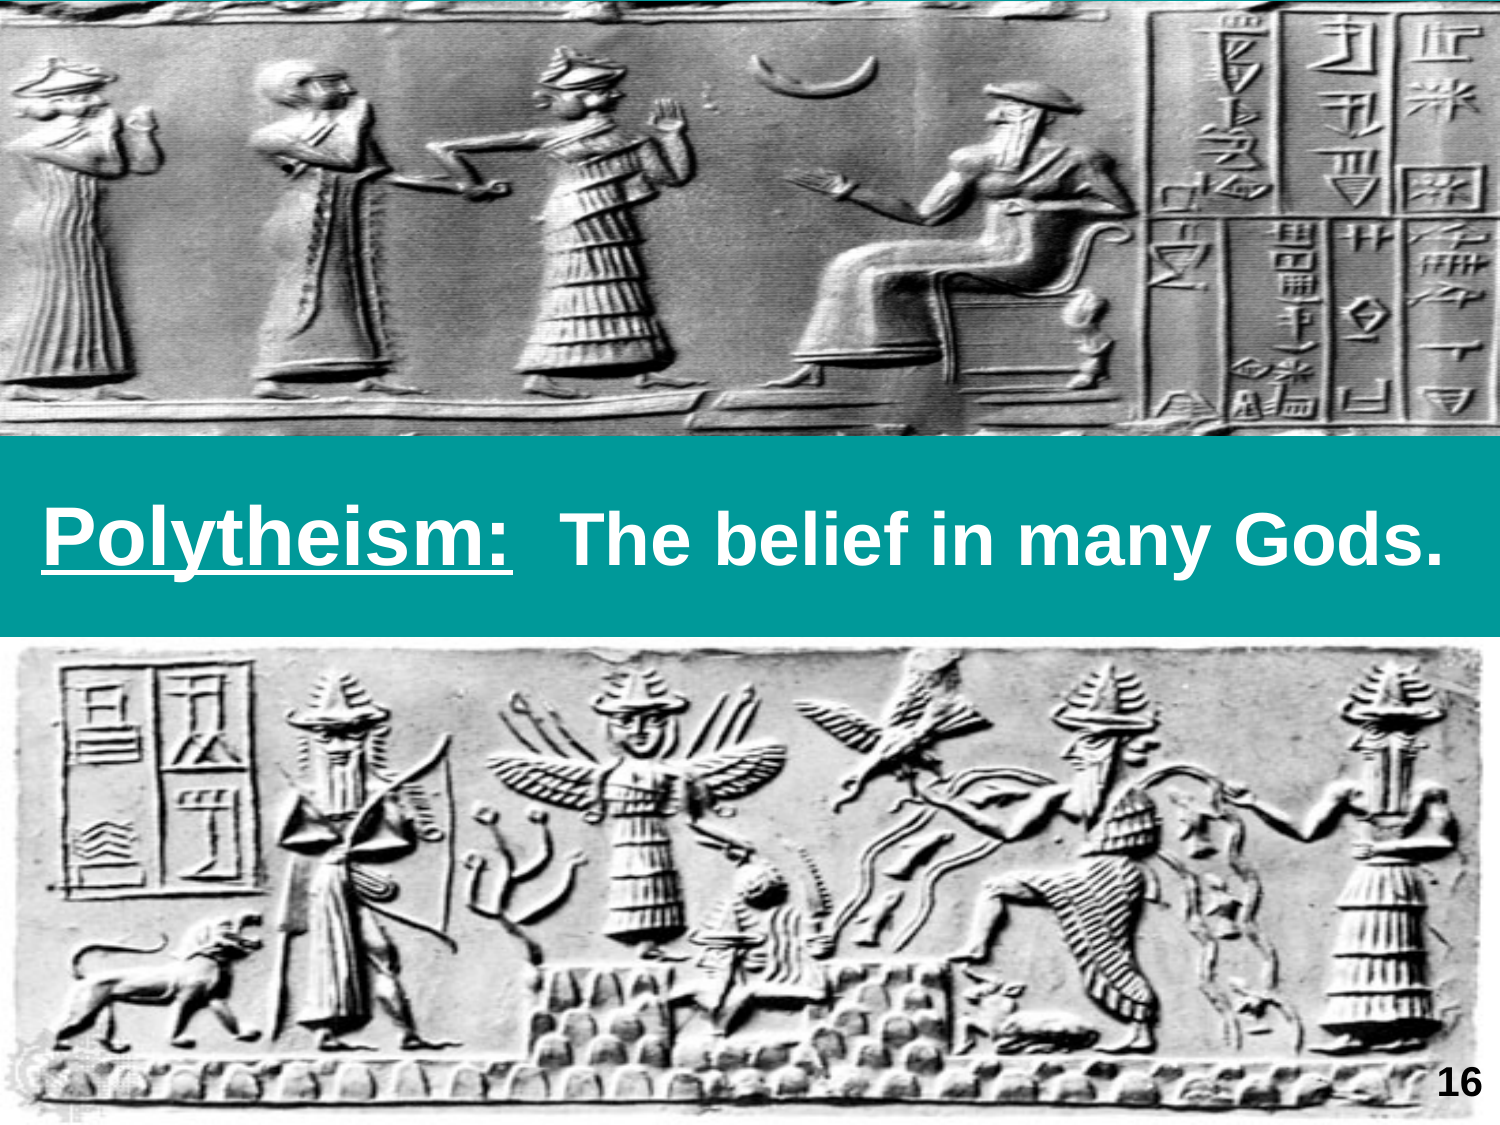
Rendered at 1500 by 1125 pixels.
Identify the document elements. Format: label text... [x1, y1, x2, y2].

text_box Polytheism: The belief in many Gods. [0, 474, 1500, 590]
picture [0, 637, 1500, 1125]
picture [0, 1, 1500, 436]
